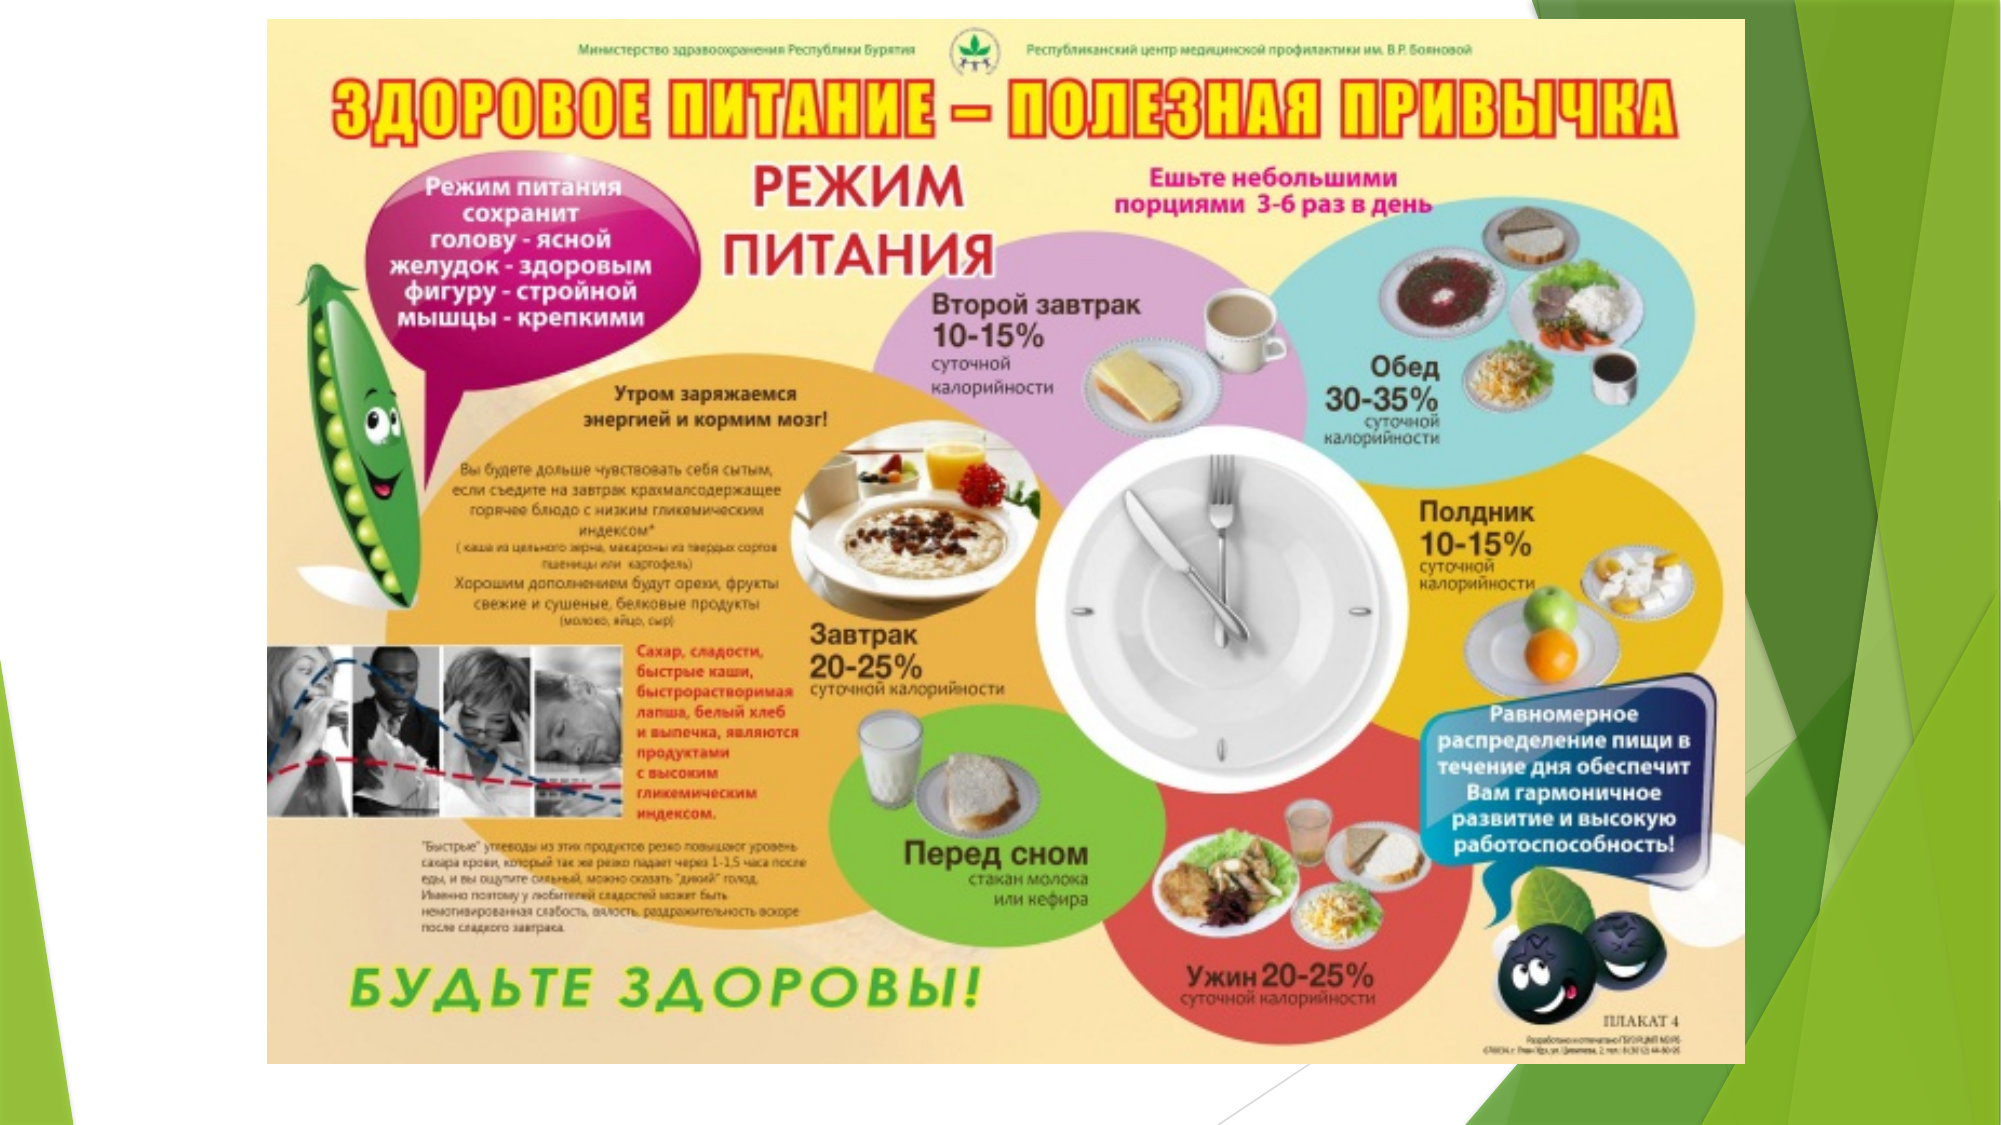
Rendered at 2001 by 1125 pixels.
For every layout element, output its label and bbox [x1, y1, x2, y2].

picture [267, 18, 1745, 1064]
